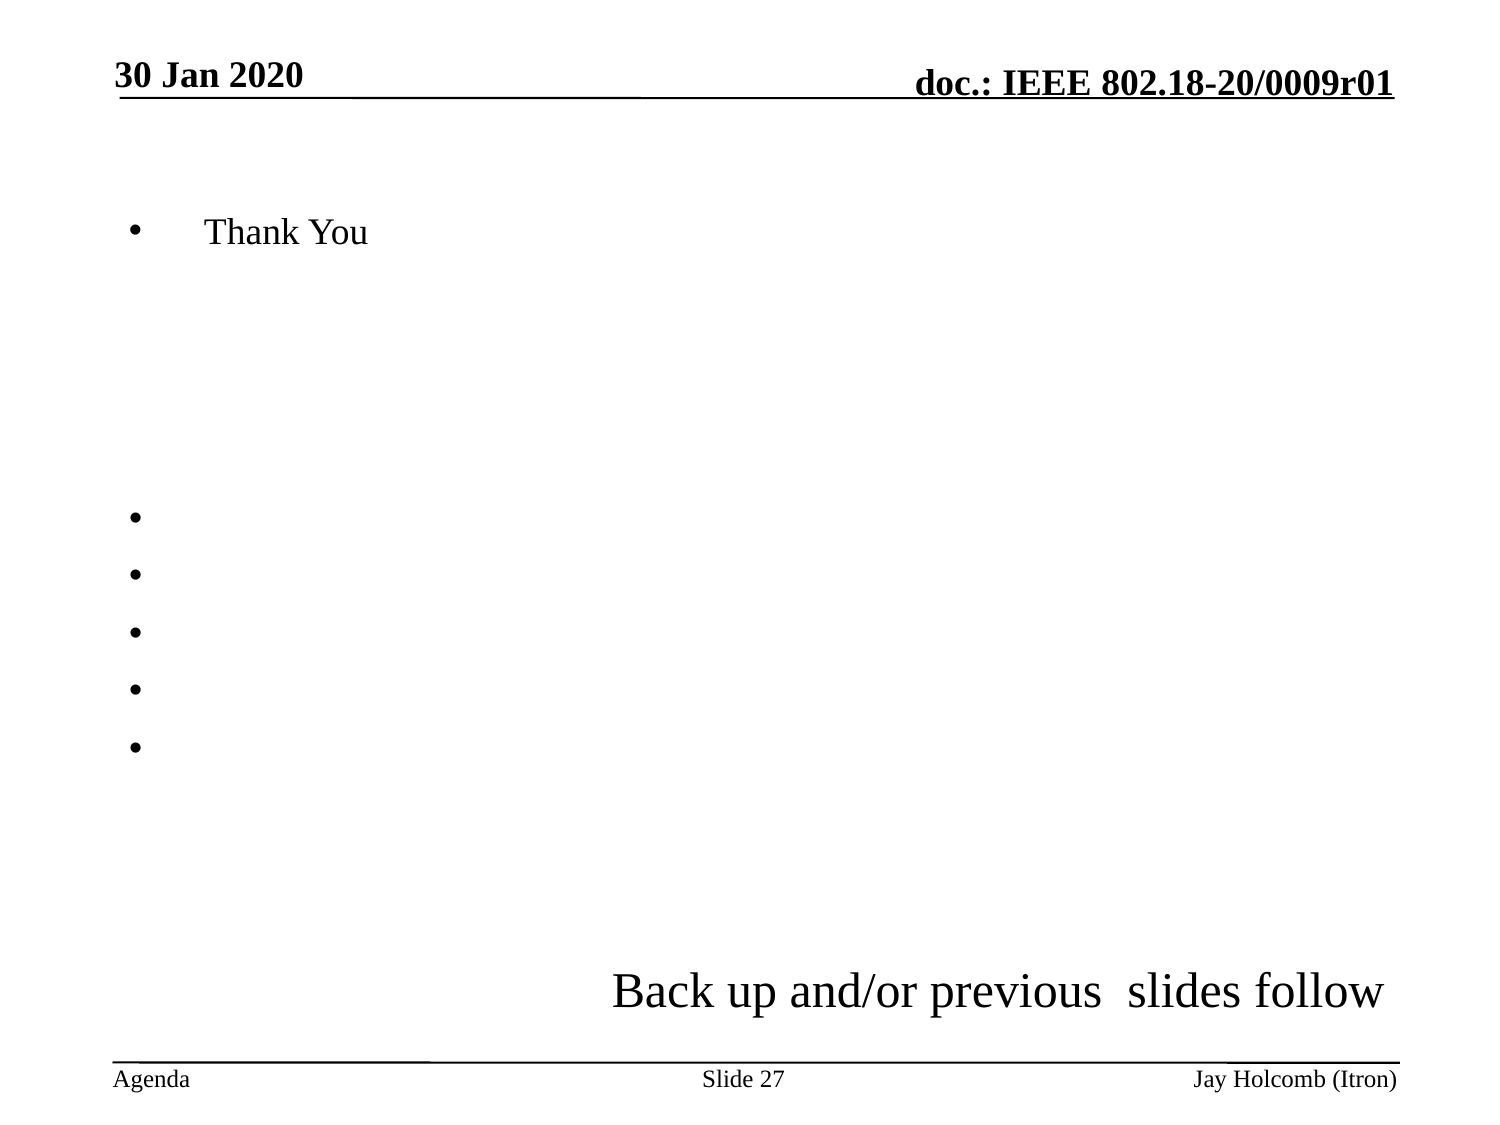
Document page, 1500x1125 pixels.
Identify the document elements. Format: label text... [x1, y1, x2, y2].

text_box [114, 487, 1464, 844]
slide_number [114, 49, 478, 95]
footer Jay Holcomb (Itron) [874, 1061, 1398, 1093]
slide_number Slide 27 [687, 1061, 800, 1123]
text_box Back up and/or previous slides follow [574, 949, 1400, 1025]
text_box Thank You [114, 199, 777, 305]
